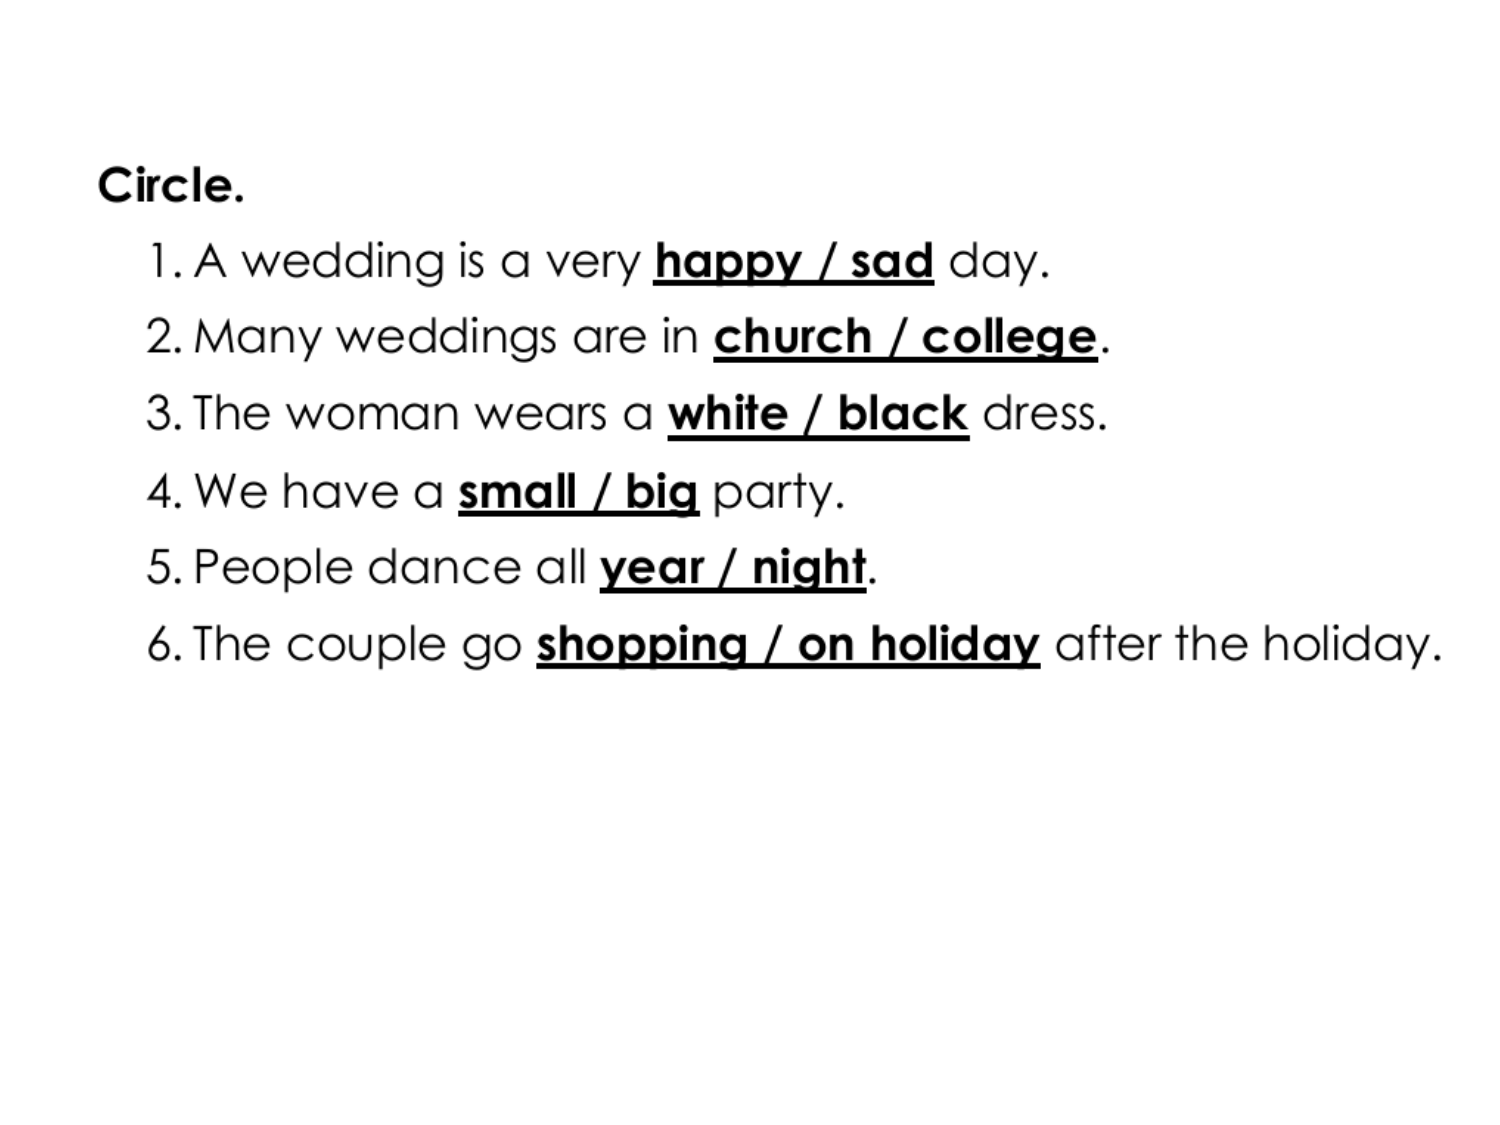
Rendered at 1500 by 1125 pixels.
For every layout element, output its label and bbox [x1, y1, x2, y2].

picture [40, 113, 1452, 752]
